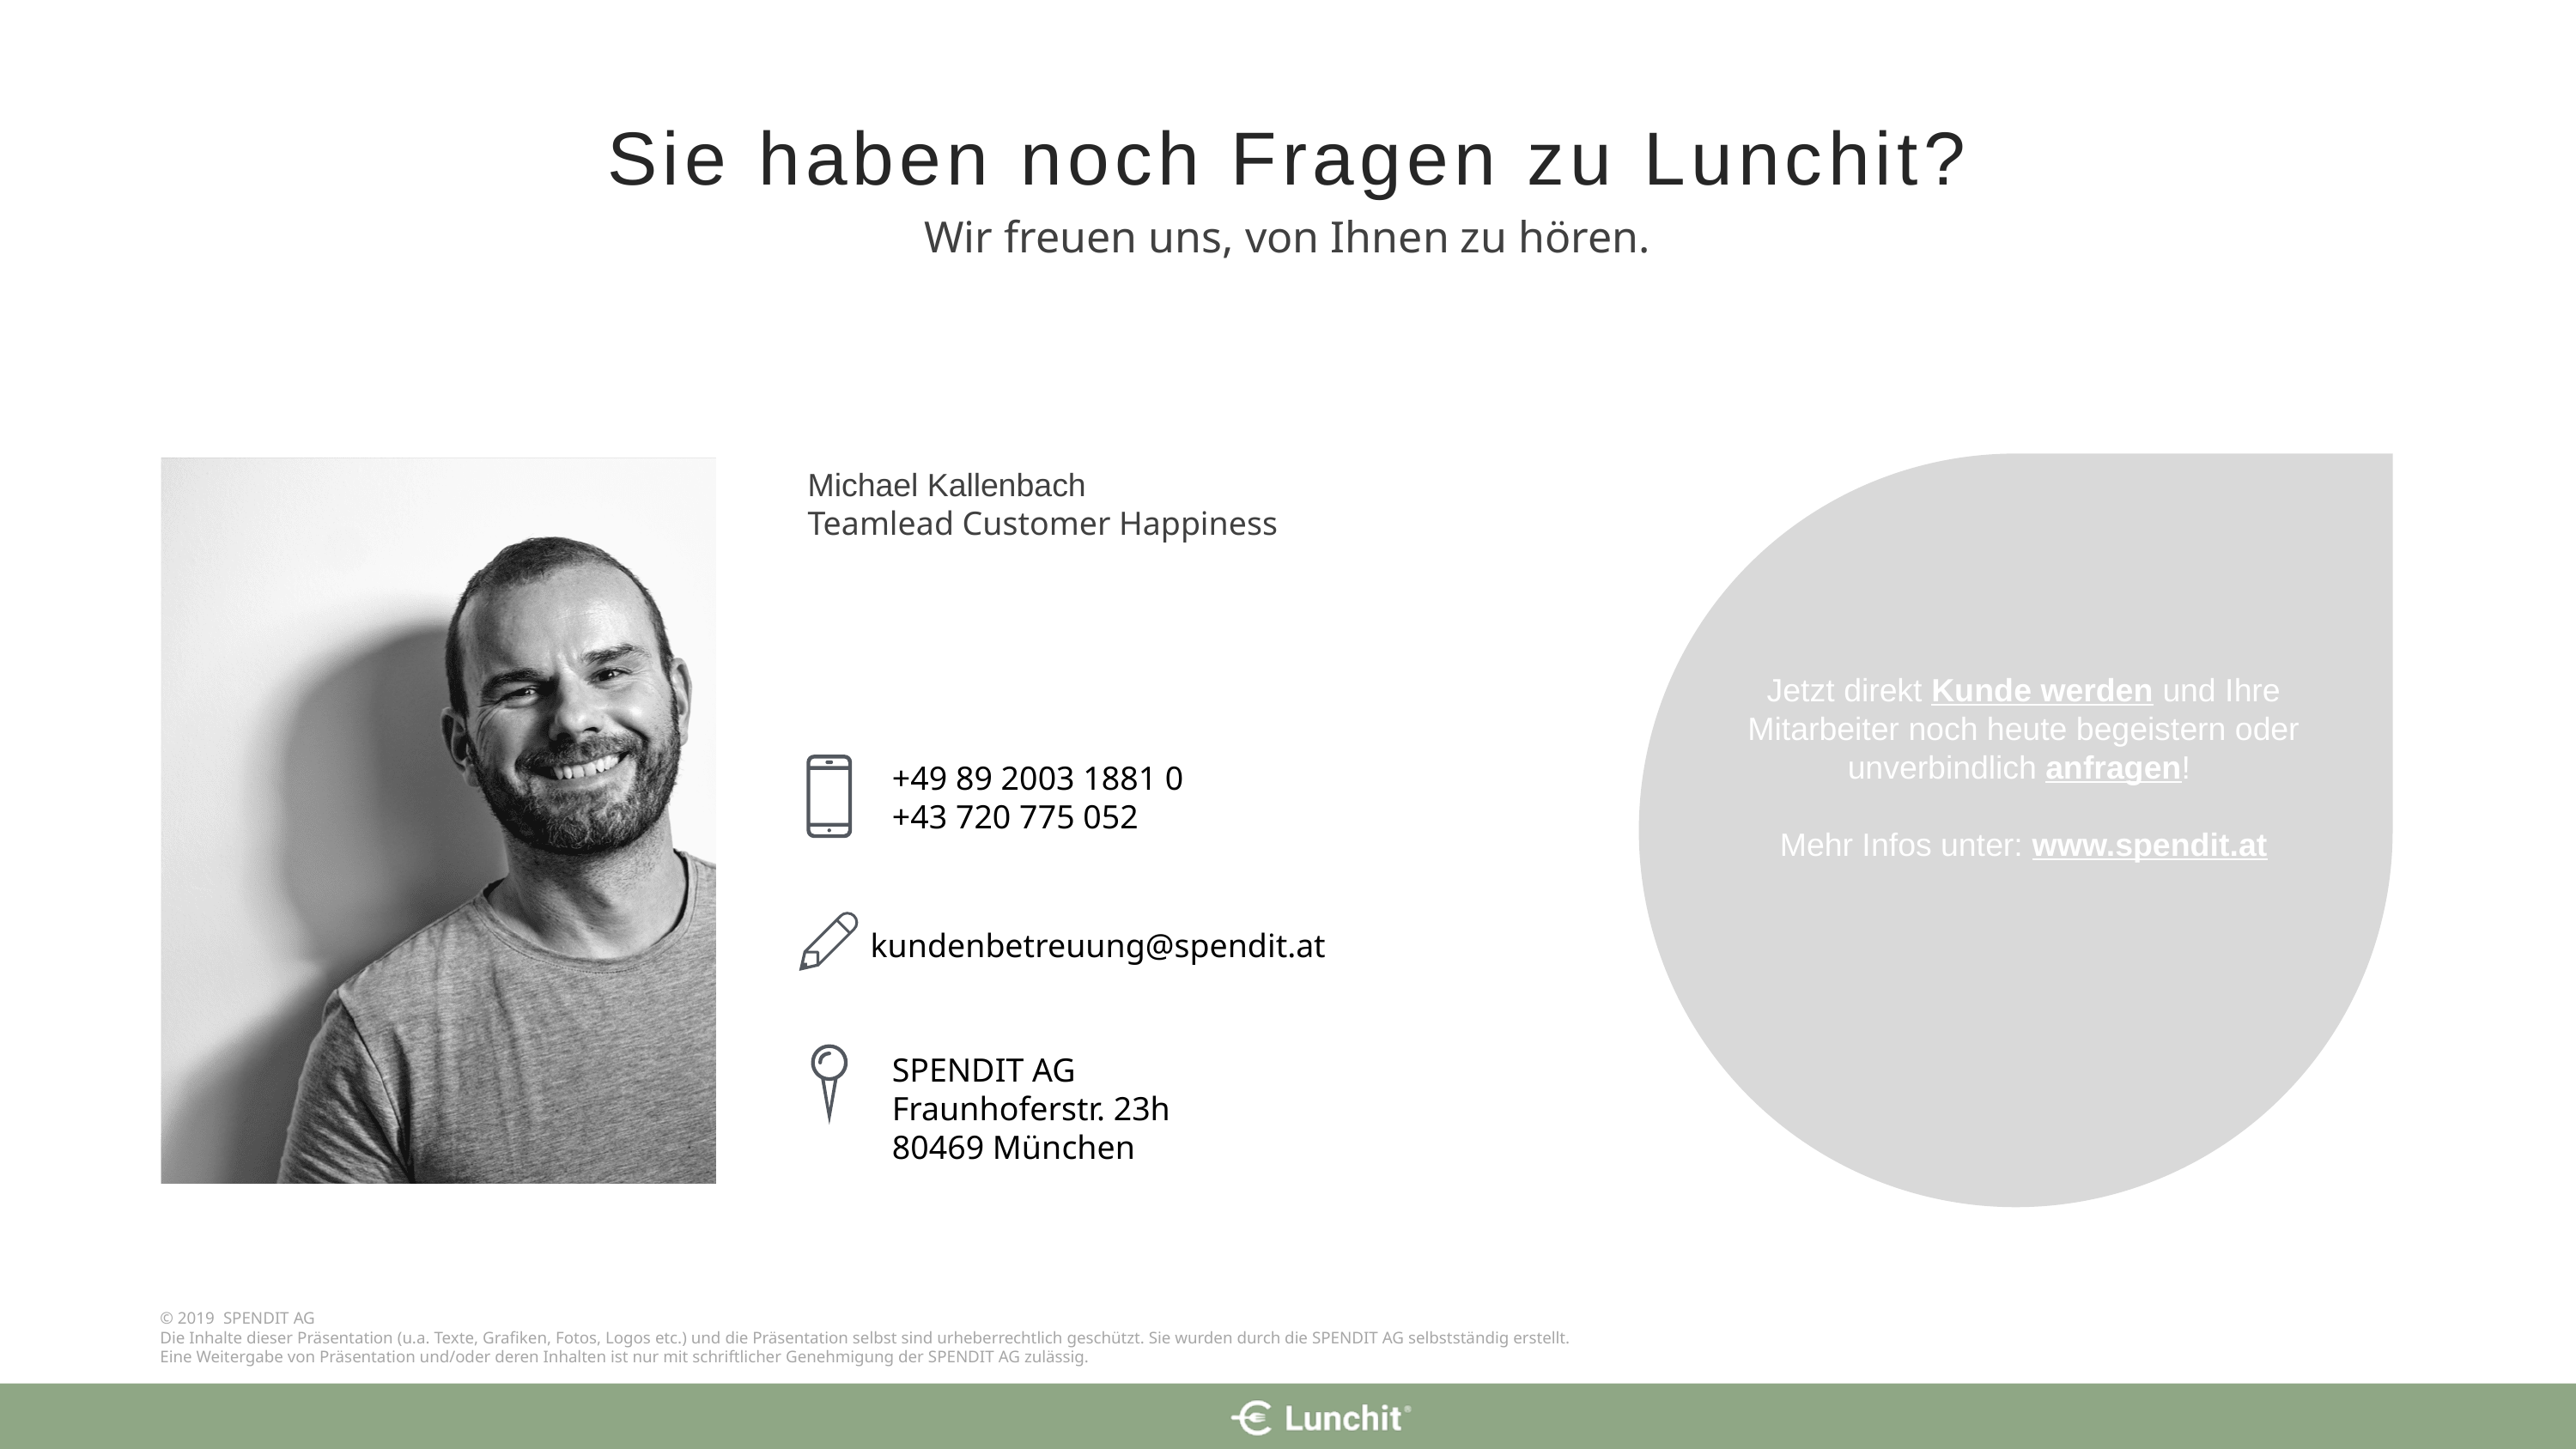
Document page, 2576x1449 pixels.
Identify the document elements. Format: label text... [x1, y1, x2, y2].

text_box [1472, 1383, 2576, 1449]
text_box Sie haben noch Fragen zu Lunchit? Wir freuen uns, von Ihnen zu hören. [0, 85, 2575, 269]
text_box Jetzt direkt Kunde werden und Ihre Mitarbeiter noch heute begeistern oder unverbindlich anfragen! Mehr Infos unter: www.spendit.at [1713, 663, 2335, 924]
text_box © 2019 SPENDIT AG Die Inhalte dieser Präsentation (u.a. Texte, Grafiken, Fotos, Logos etc.) und die Präsentation selbst sind urheberrechtlich geschützt. Sie wurden durch die SPENDIT AG selbstständig erstellt. Eine Weitergabe von Präsentation und/oder deren Inhalten ist nur mit schriftlicher Genehmigung der SPENDIT AG zulässig. [160, 1307, 2576, 1367]
text_box [1637, 452, 2394, 1209]
text_box [0, 1383, 1174, 1449]
picture [1174, 1374, 1472, 1449]
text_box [794, 458, 1609, 1174]
picture [160, 458, 716, 1184]
